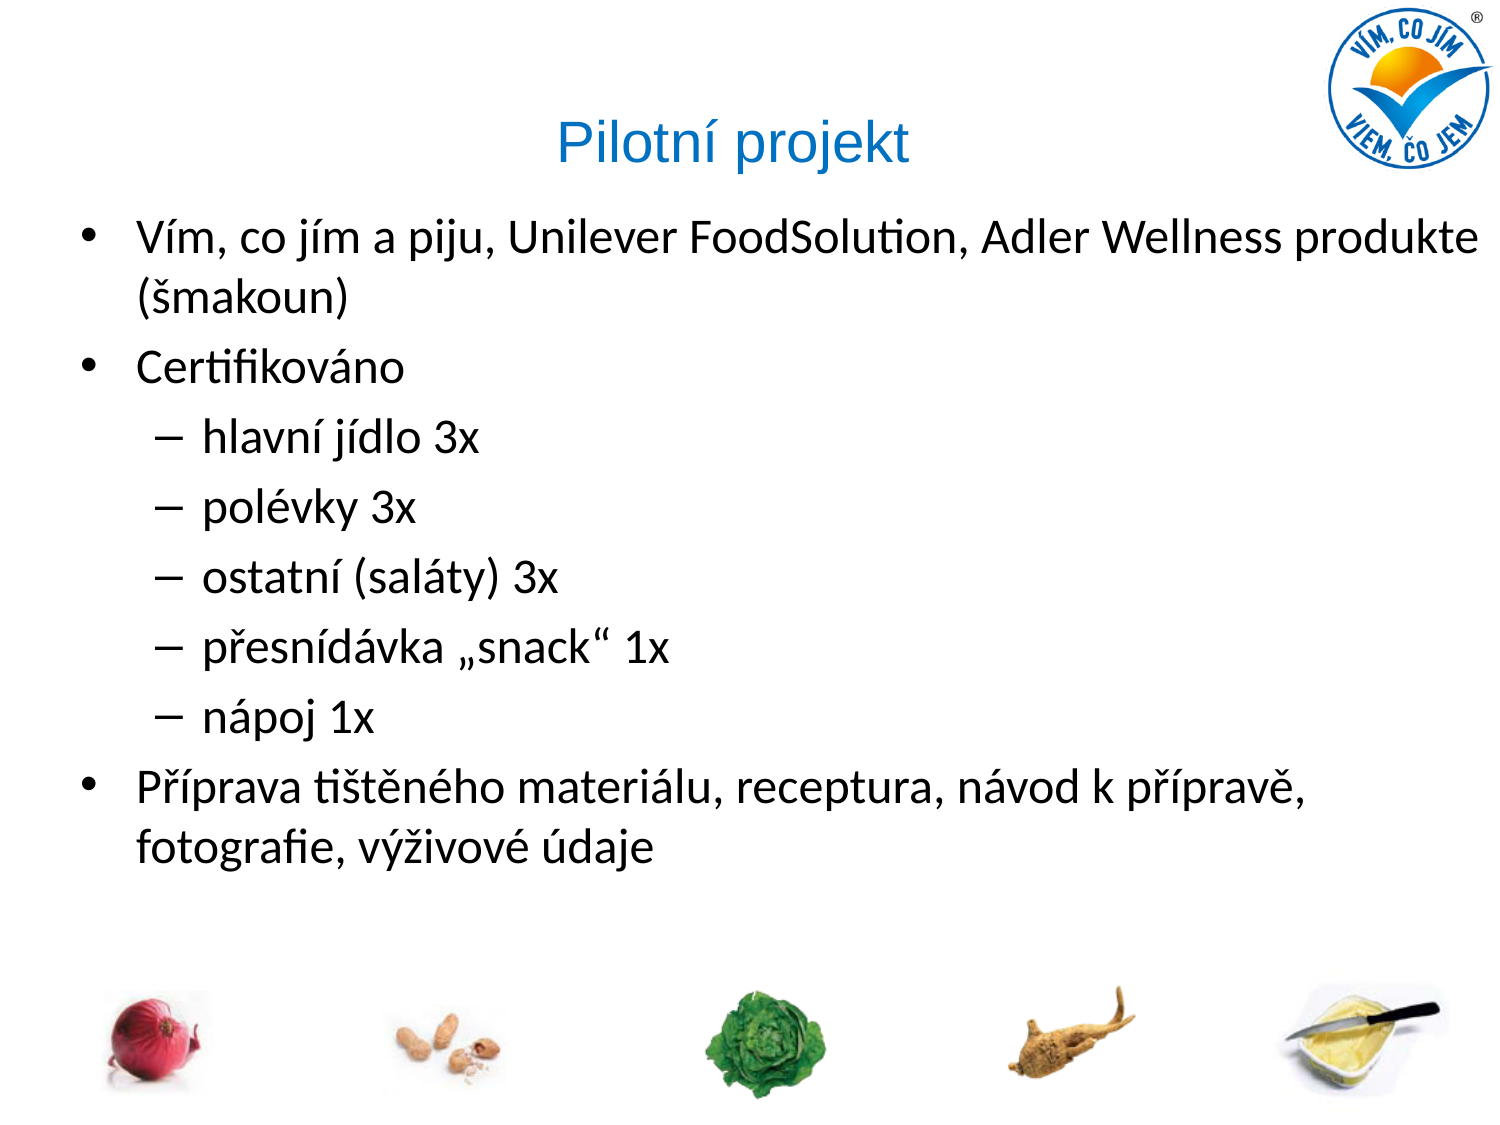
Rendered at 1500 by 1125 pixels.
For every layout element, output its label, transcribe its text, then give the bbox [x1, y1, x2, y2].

list Vím, co jím a piju, Unilever FoodSolution, Adler Wellness produkte (šmakoun) Certifikováno hlavní jídlo 3x polévky 3x ostatní (saláty) 3x přesnídávka „snack“ 1x nápoj 1x Příprava tištěného materiálu, receptura, návod k přípravě, fotografie, výživové údaje [64, 196, 1500, 939]
picture [0, 965, 1500, 1125]
picture [1318, 0, 1500, 178]
title Pilotní projekt [74, 44, 1426, 196]
